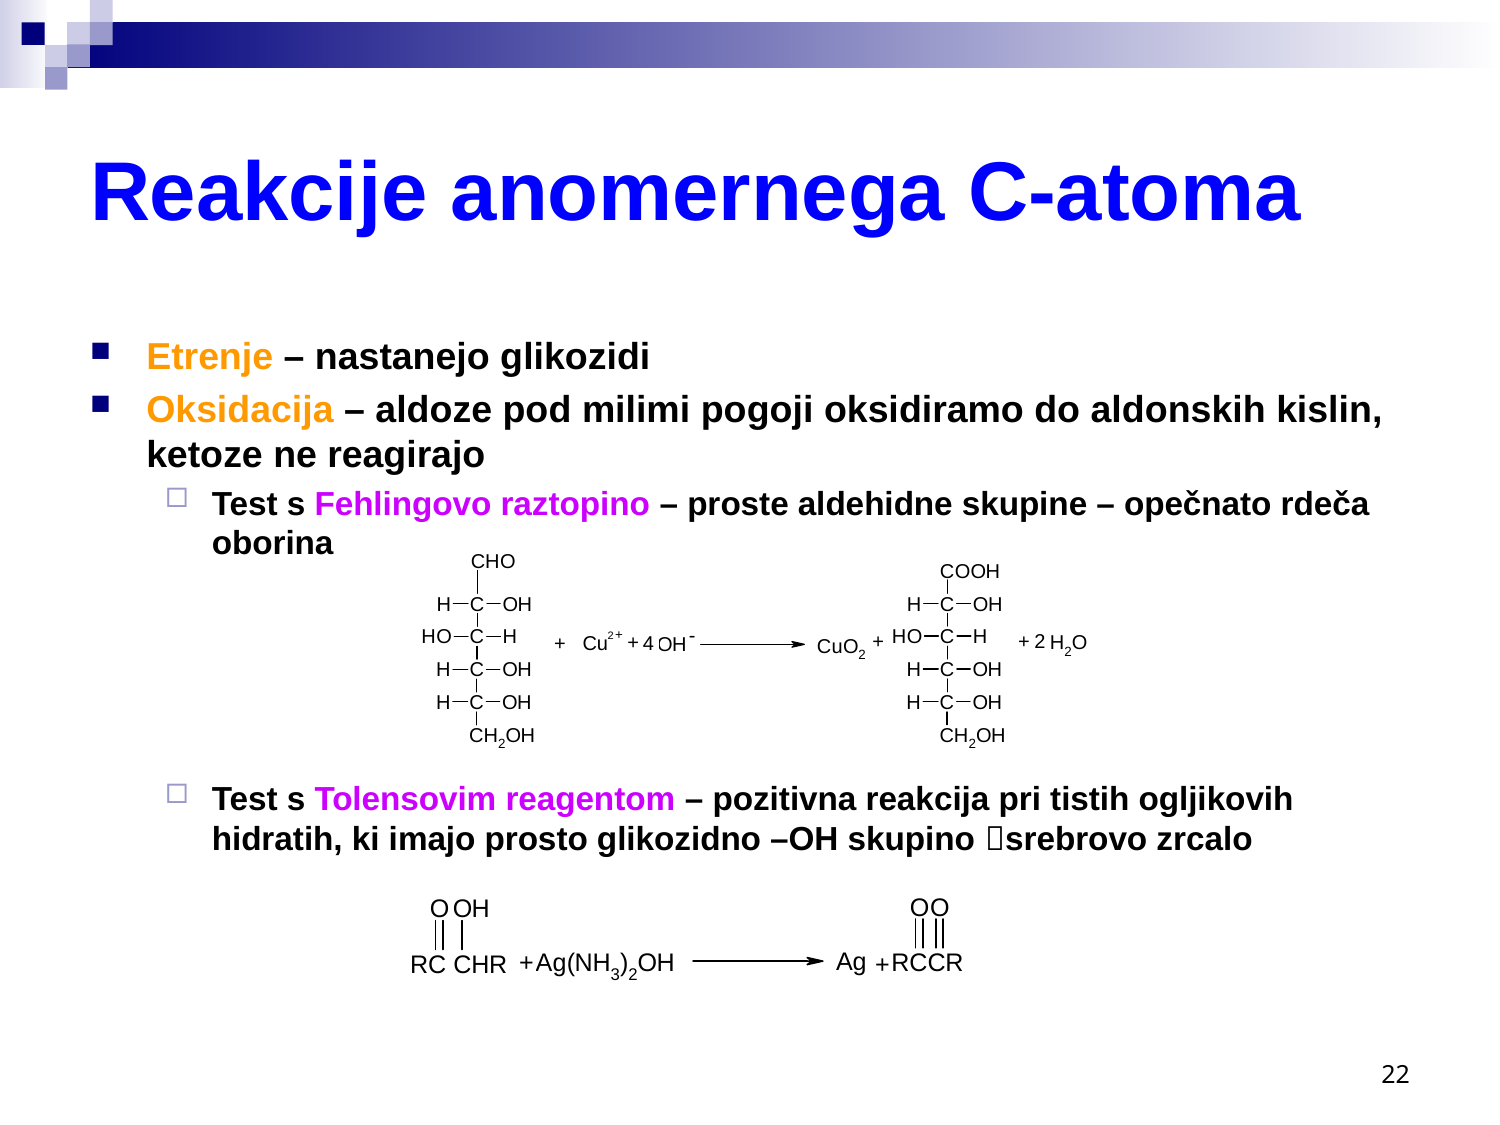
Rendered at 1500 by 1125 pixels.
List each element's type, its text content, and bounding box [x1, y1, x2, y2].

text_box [419, 550, 1092, 756]
list Etrenje – nastanejo glikozidi Oksidacija – aldoze pod milimi pogoji oksidiramo do aldonskih kislin, ketoze ne reagirajo Test s Fehlingovo raztopino – proste aldehidne skupine – opečnato rdeča oborina Test s Tolensovim reagentom – pozitivna reakcija pri tistih ogljikovih hidratih, ki imajo prosto glikozidno –OH skupino srebrovo zrcalo [75, 324, 1425, 460]
list Etrenje – nastanejo glikozidi Oksidacija – aldoze pod milimi pogoji oksidiramo do aldonskih kislin, ketoze ne reagirajo Test s Fehlingovo raztopino – proste aldehidne skupine – opečnato rdeča oborina Test s Tolensovim reagentom – pozitivna reakcija pri tistih ogljikovih hidratih, ki imajo prosto glikozidno –OH skupino srebrovo zrcalo [75, 461, 1425, 514]
list Etrenje – nastanejo glikozidi Oksidacija – aldoze pod milimi pogoji oksidiramo do aldonskih kislin, ketoze ne reagirajo Test s Fehlingovo raztopino – proste aldehidne skupine – opečnato rdeča oborina Test s Tolensovim reagentom – pozitivna reakcija pri tistih ogljikovih hidratih, ki imajo prosto glikozidno –OH skupino srebrovo zrcalo [75, 515, 1425, 1071]
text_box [407, 893, 969, 989]
title Reakcije anomernega C-atoma [75, 75, 1425, 300]
slide_number 22 [1074, 1071, 1425, 1100]
